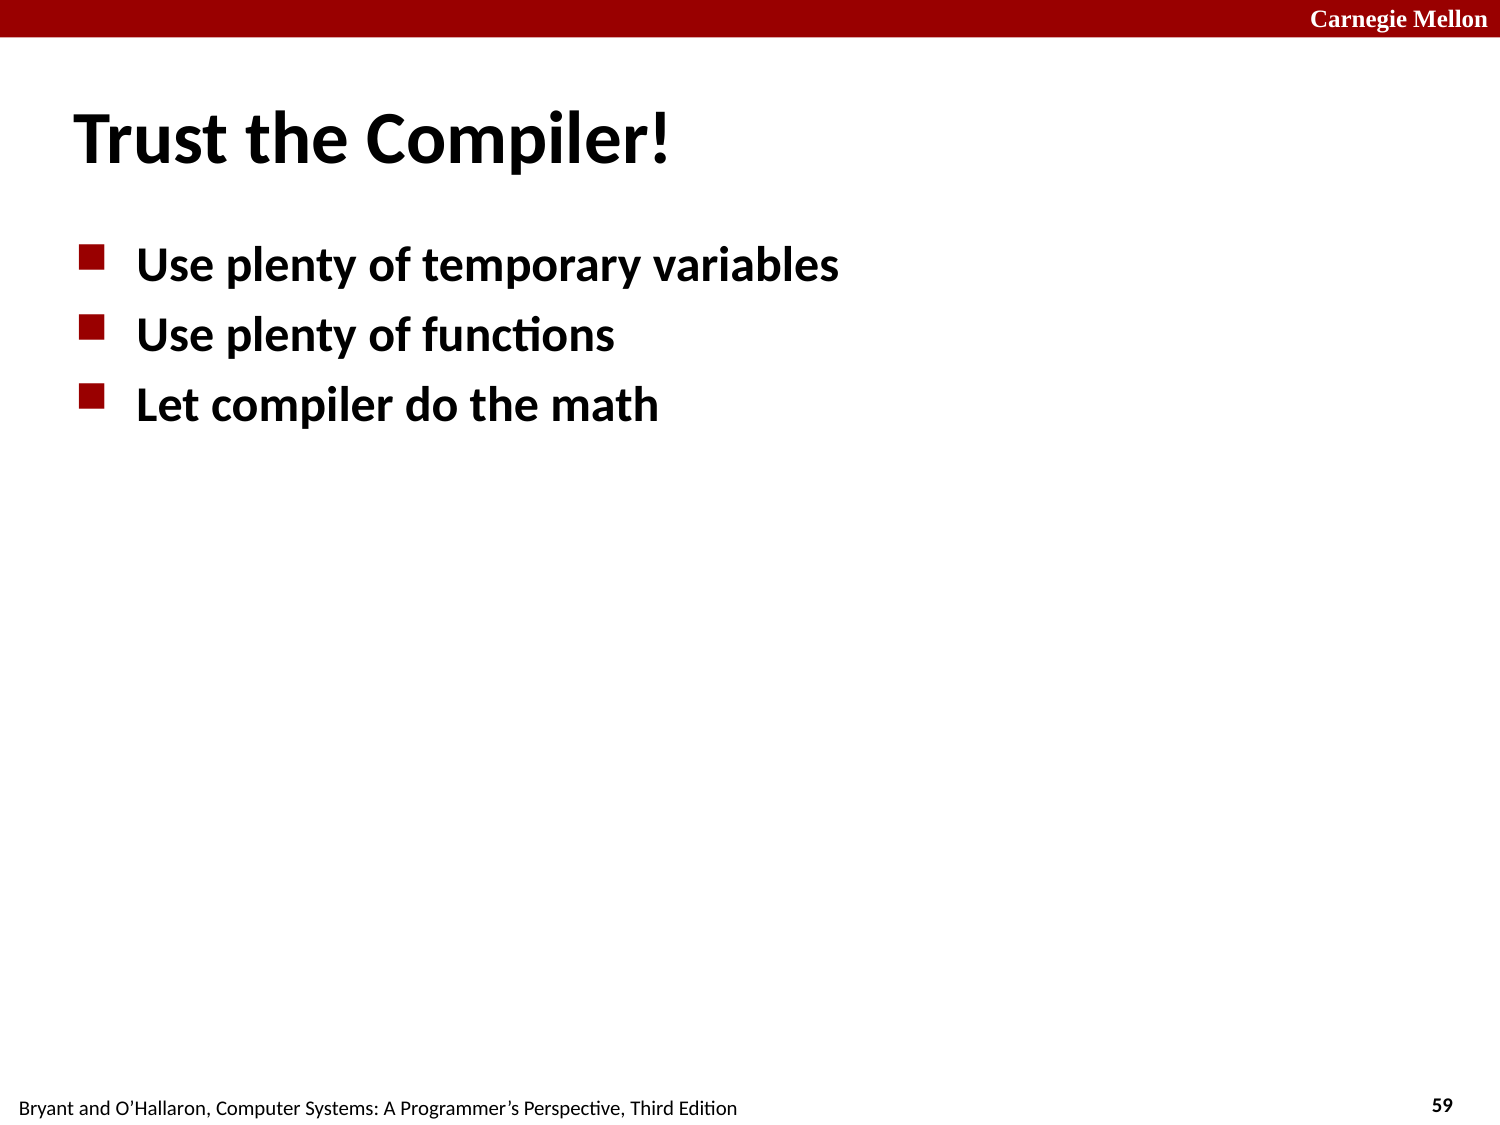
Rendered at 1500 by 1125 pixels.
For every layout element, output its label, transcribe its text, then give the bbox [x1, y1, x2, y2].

list Use plenty of temporary variables Use plenty of functions Let compiler do the math [64, 223, 1361, 1040]
title Trust the Compiler! [58, 71, 1305, 197]
